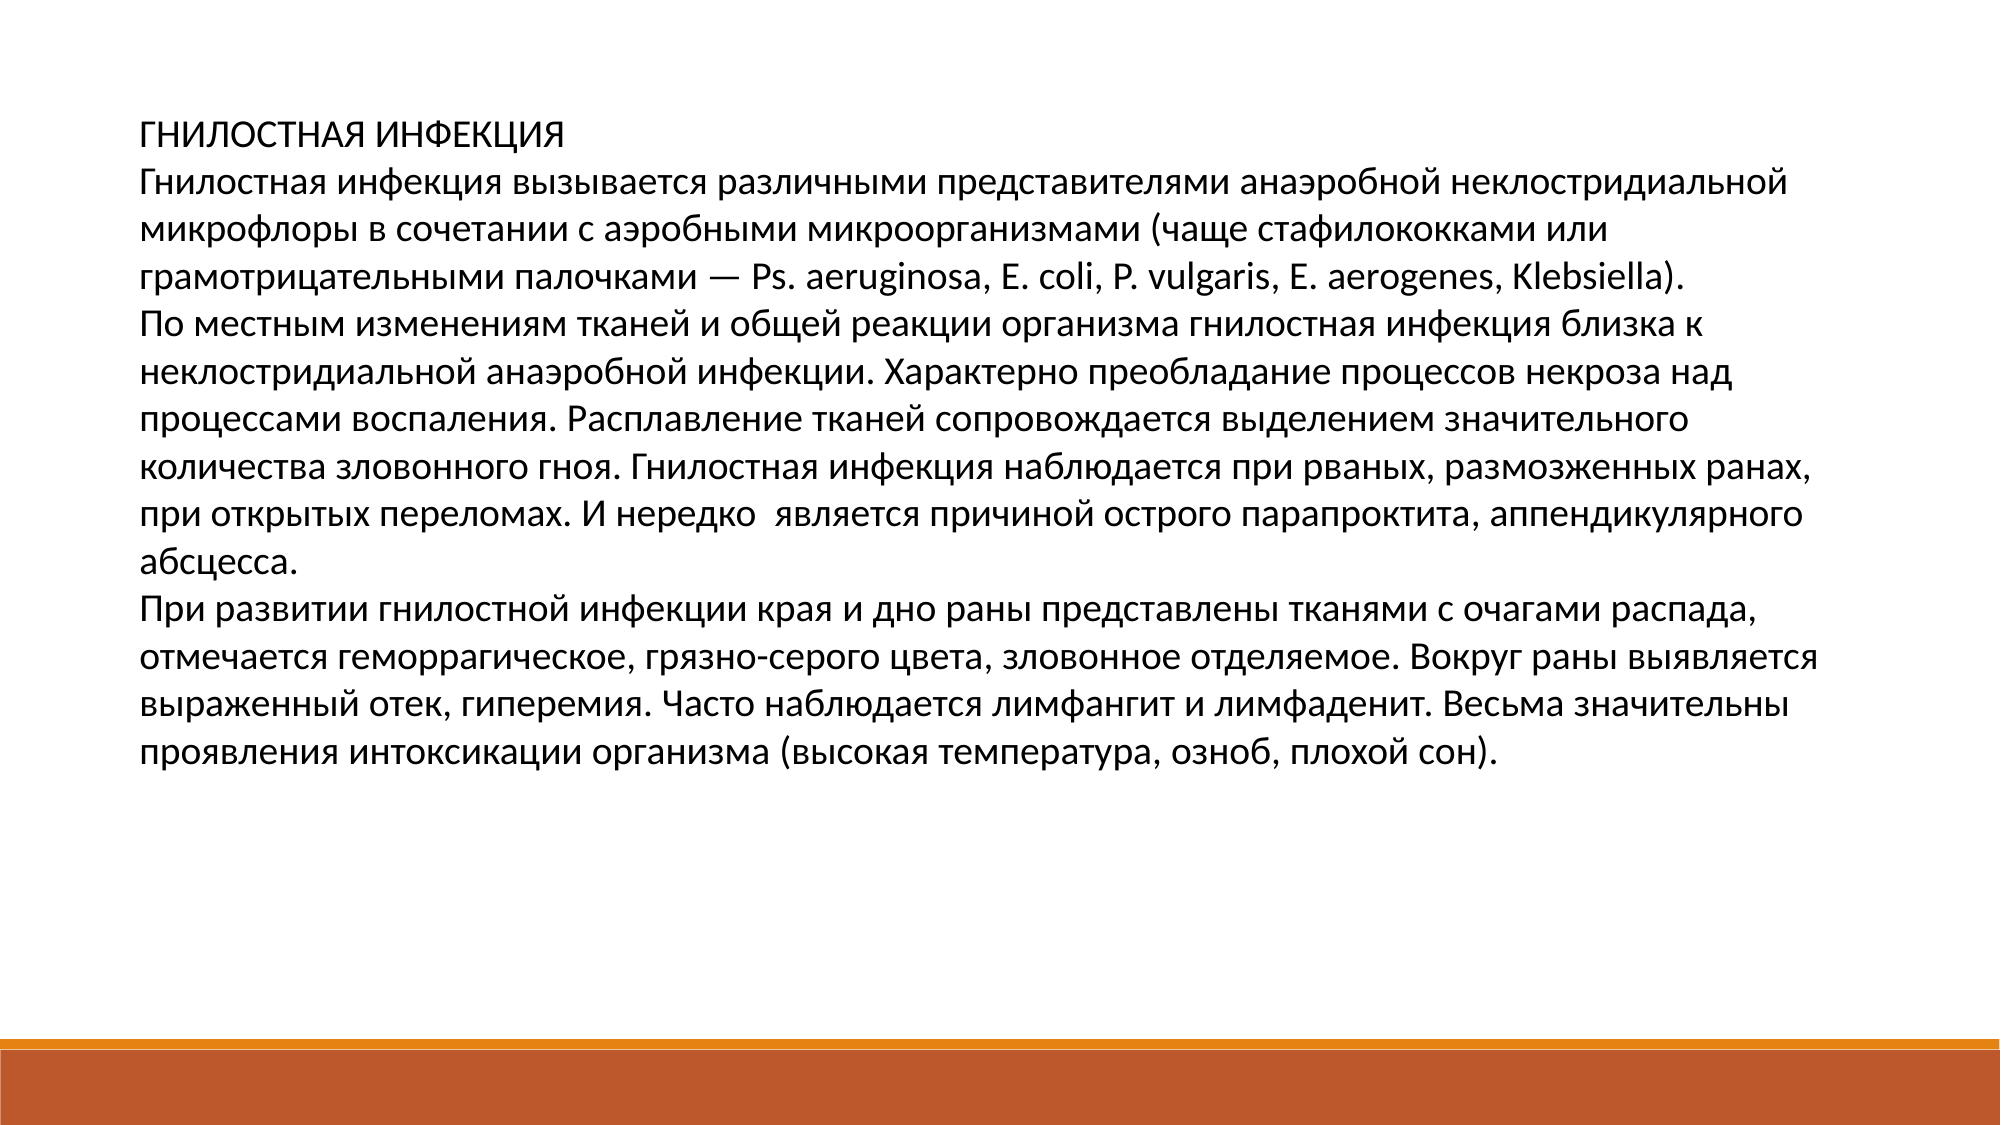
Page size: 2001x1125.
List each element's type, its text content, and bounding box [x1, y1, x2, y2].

text_box ГНИЛОСТНАЯ ИНФЕКЦИЯ Гнилостная инфекция вызывается различными представителями анаэробной неклостридиальной микрофлоры в сочетании с аэробными микроорганизмами (чаще стафилококками или грамотрицательными палочками — Ps. aeruginosa, Е. coli, Р. vulgaris, Е. aerogenes, Klebsiella). По местным изменениям тканей и общей реакции организма гнилостная инфекция близка к неклостридиальной анаэробной инфекции. Характерно преобладание процессов некроза над процессами воспаления. Расплавление тканей сопровождается выделением значительного количества зловонного гноя. Гнилостная инфекция наблюдается при рваных, размозженных ранах, при открытых переломах. И нередко является причиной острого парапроктита, аппендикулярного абсцесса. При развитии гнилостной инфекции края и дно раны представлены тканями с очагами распада, отмечается геморрагическое, грязно-серого цвета, зловонное отделяемое. Вокруг раны выявляется выраженный отек, гиперемия. Часто наблюдается лимфангит и лимфаденит. Весьма значительны проявления интоксикации организма (высокая температура, озноб, плохой сон). [124, 100, 1877, 780]
